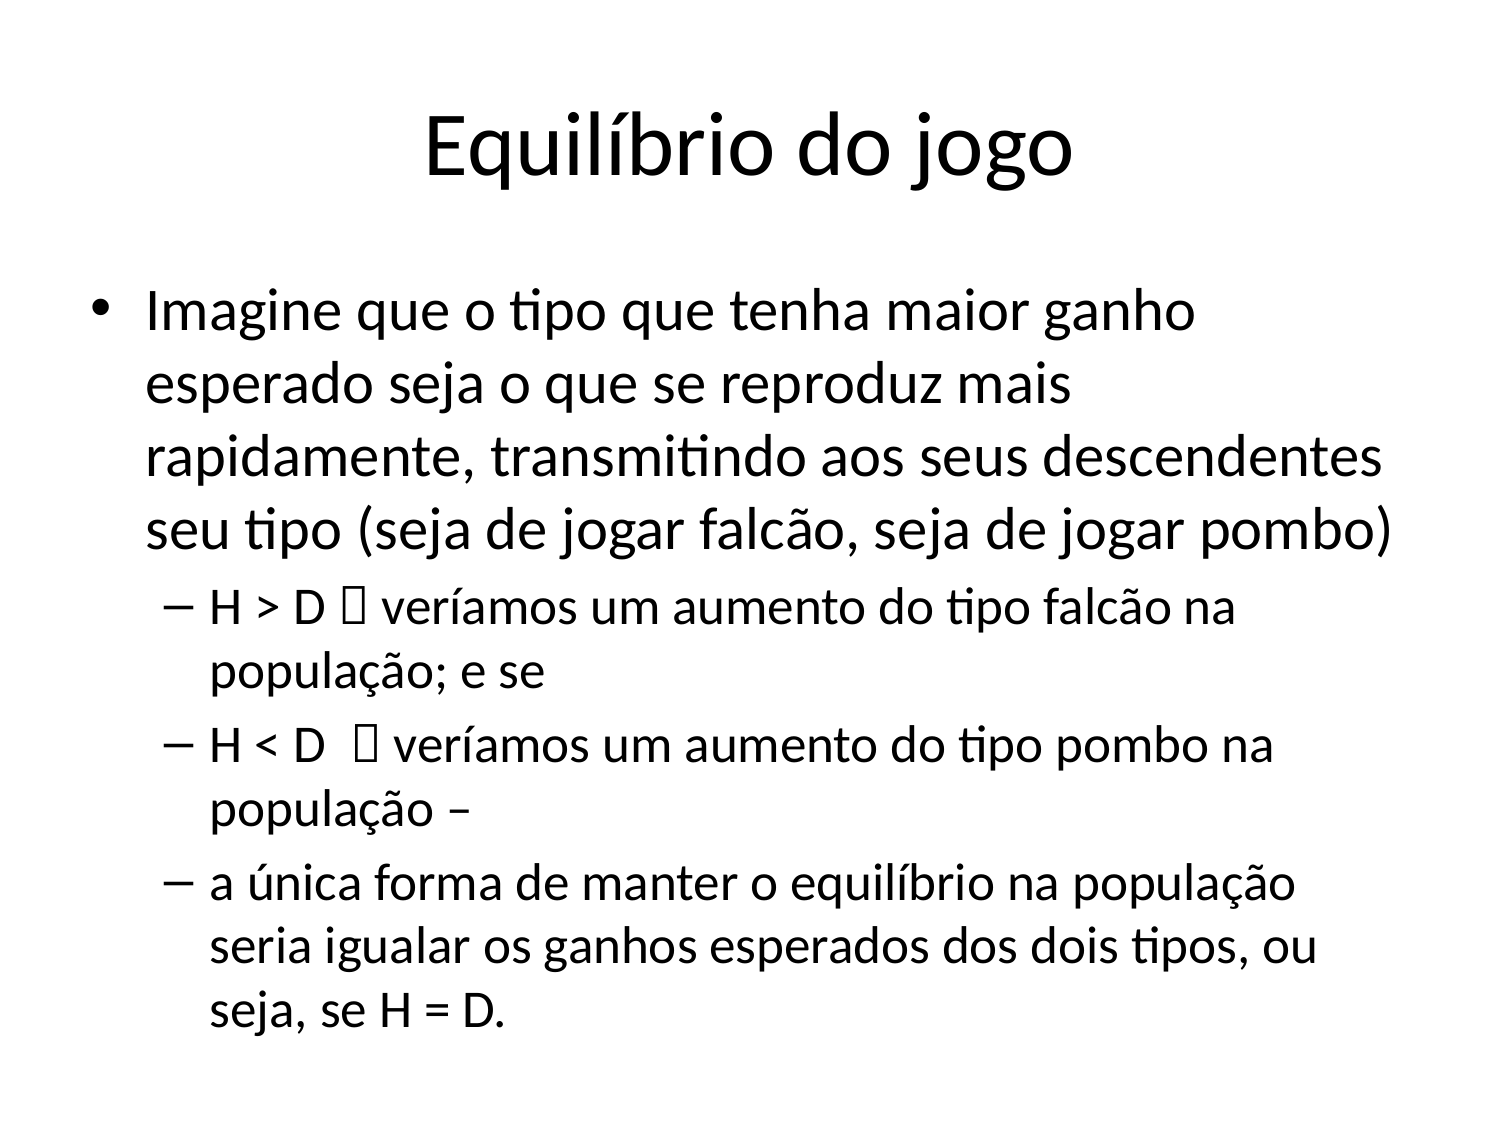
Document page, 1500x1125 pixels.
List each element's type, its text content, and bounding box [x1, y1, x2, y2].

title Equilíbrio do jogo [75, 45, 1425, 233]
list Imagine que o tipo que tenha maior ganho esperado seja o que se reproduz mais rapidamente, transmitindo aos seus descendentes seu tipo (seja de jogar falcão, seja de jogar pombo) H > D  veríamos um aumento do tipo falcão na população; e se H < D  veríamos um aumento do tipo pombo na população – a única forma de manter o equilíbrio na população seria igualar os ganhos esperados dos dois tipos, ou seja, se H = D. [75, 262, 1425, 1047]
